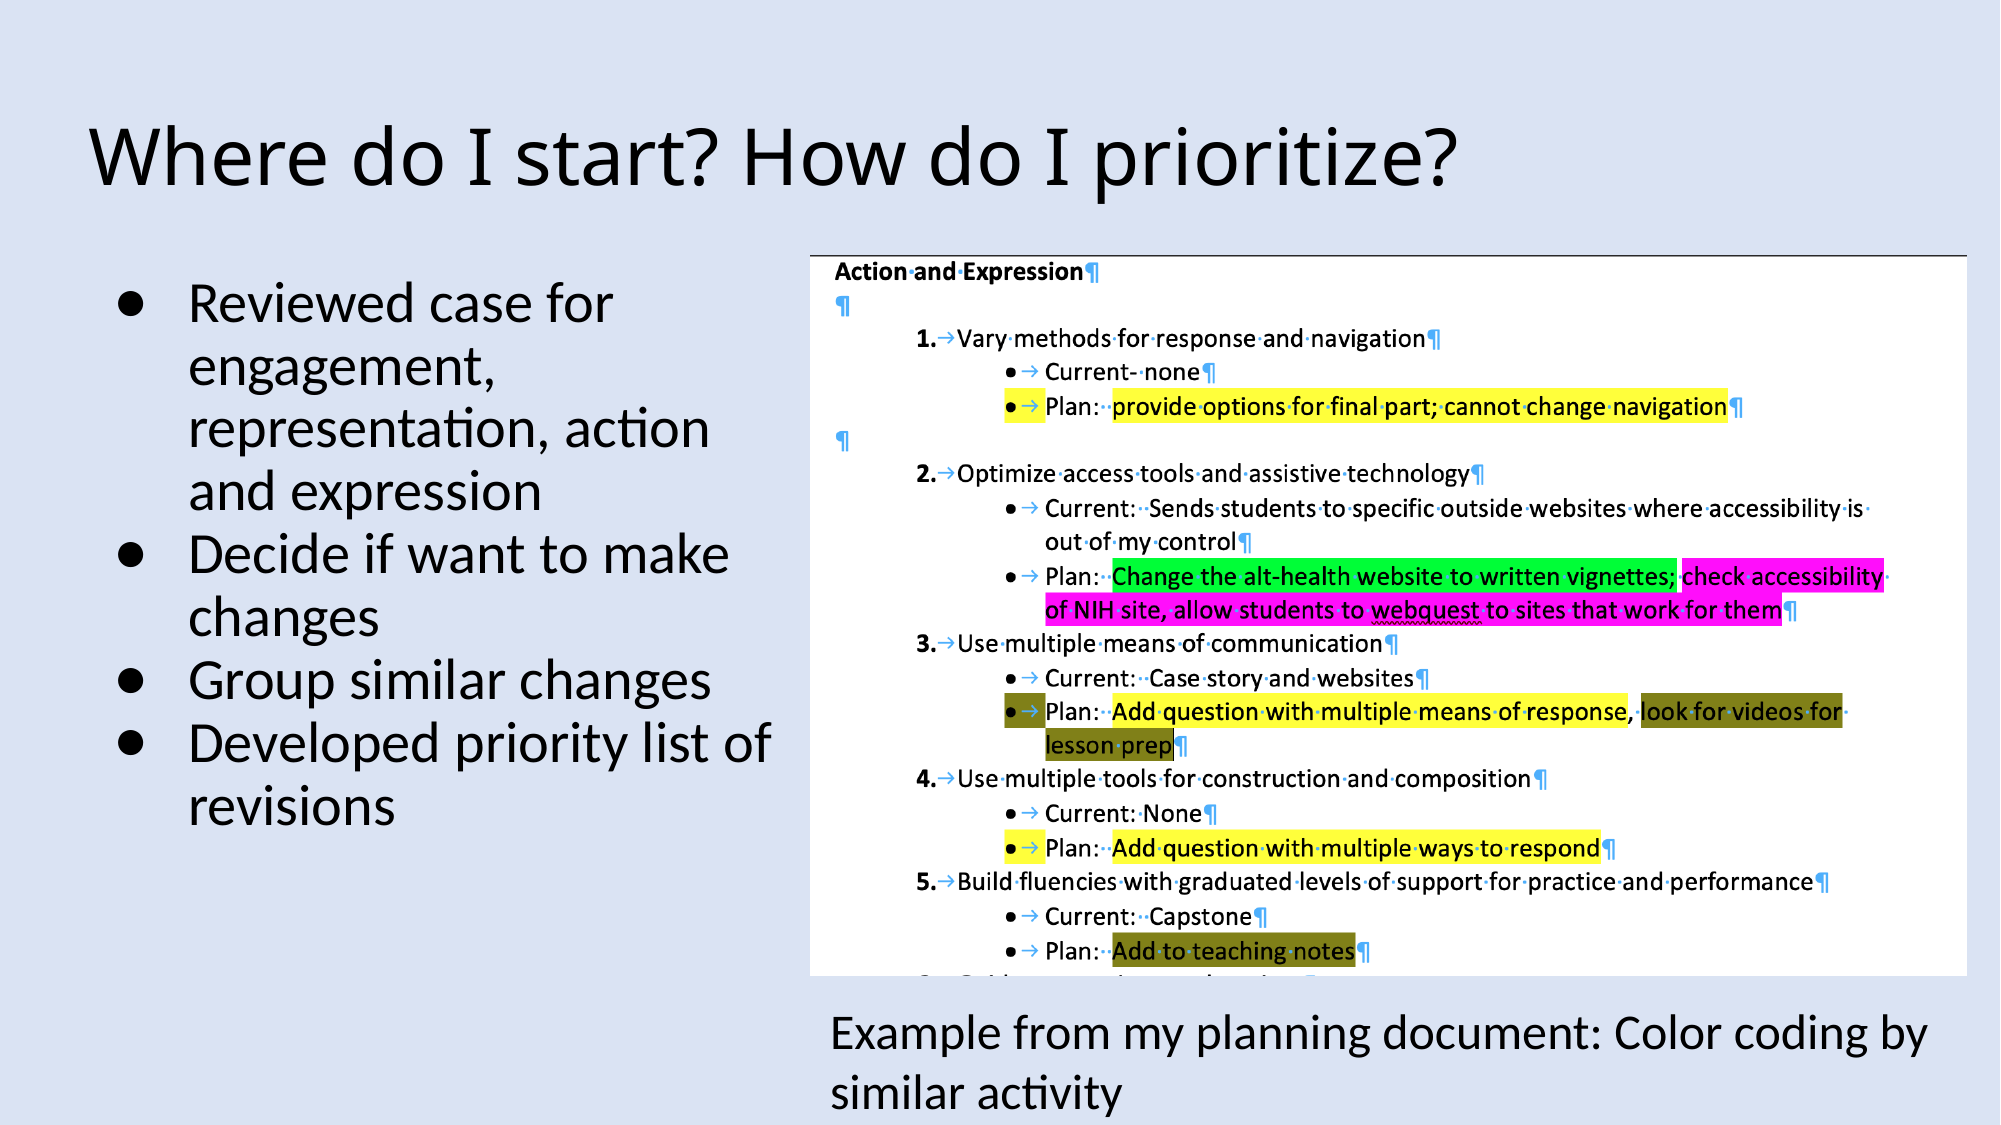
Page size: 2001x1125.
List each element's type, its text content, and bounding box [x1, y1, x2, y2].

text_box Example from my planning document: Color coding by similar activity [809, 979, 2000, 1125]
picture [809, 255, 1967, 976]
title Where do I start? How do I prioritize? [68, 97, 1932, 223]
list Reviewed case for engagement, representation, action and expression Decide if want to make changes Group similar changes Developed priority list of revisions [68, 252, 810, 1000]
